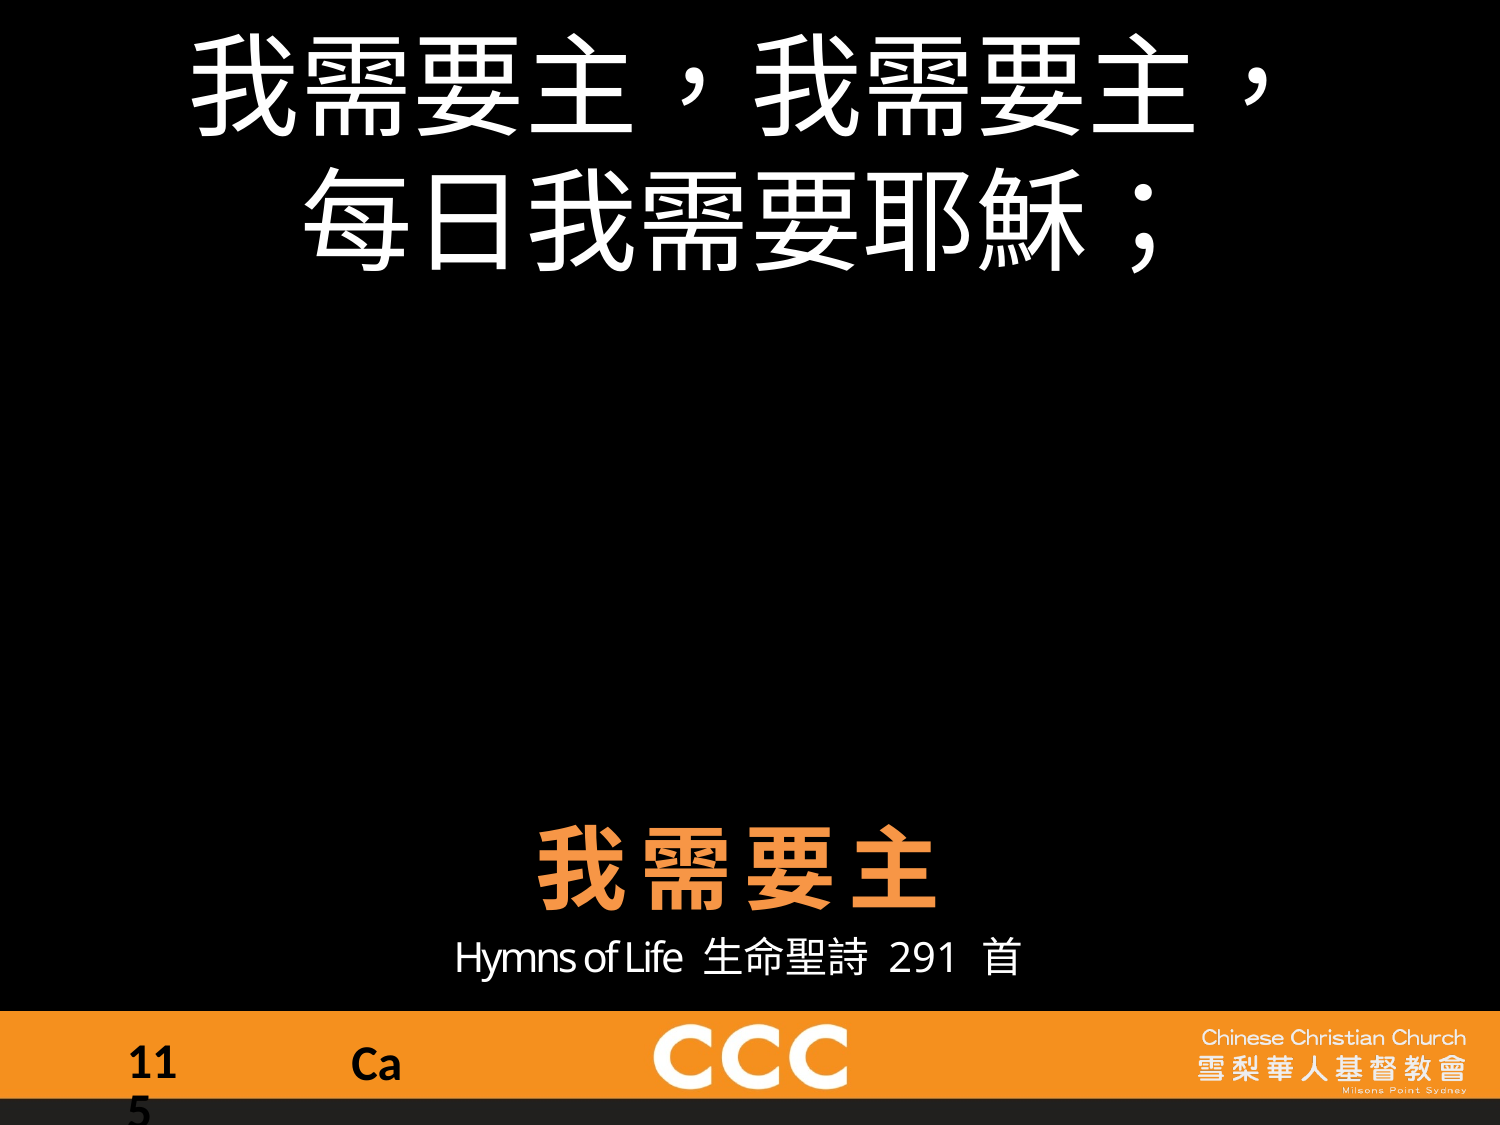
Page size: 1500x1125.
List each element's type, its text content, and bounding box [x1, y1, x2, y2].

text_box 我需要主，我需要主， 每日我需要耶穌； [0, 7, 1500, 292]
text_box Ca [336, 1023, 486, 1099]
text_box 我需要主 [152, 803, 1325, 928]
picture [0, 1011, 1500, 1125]
slide_number 115 [112, 1020, 215, 1094]
text_box Hymns of Life 生命聖詩 291 首 [182, 928, 1294, 989]
